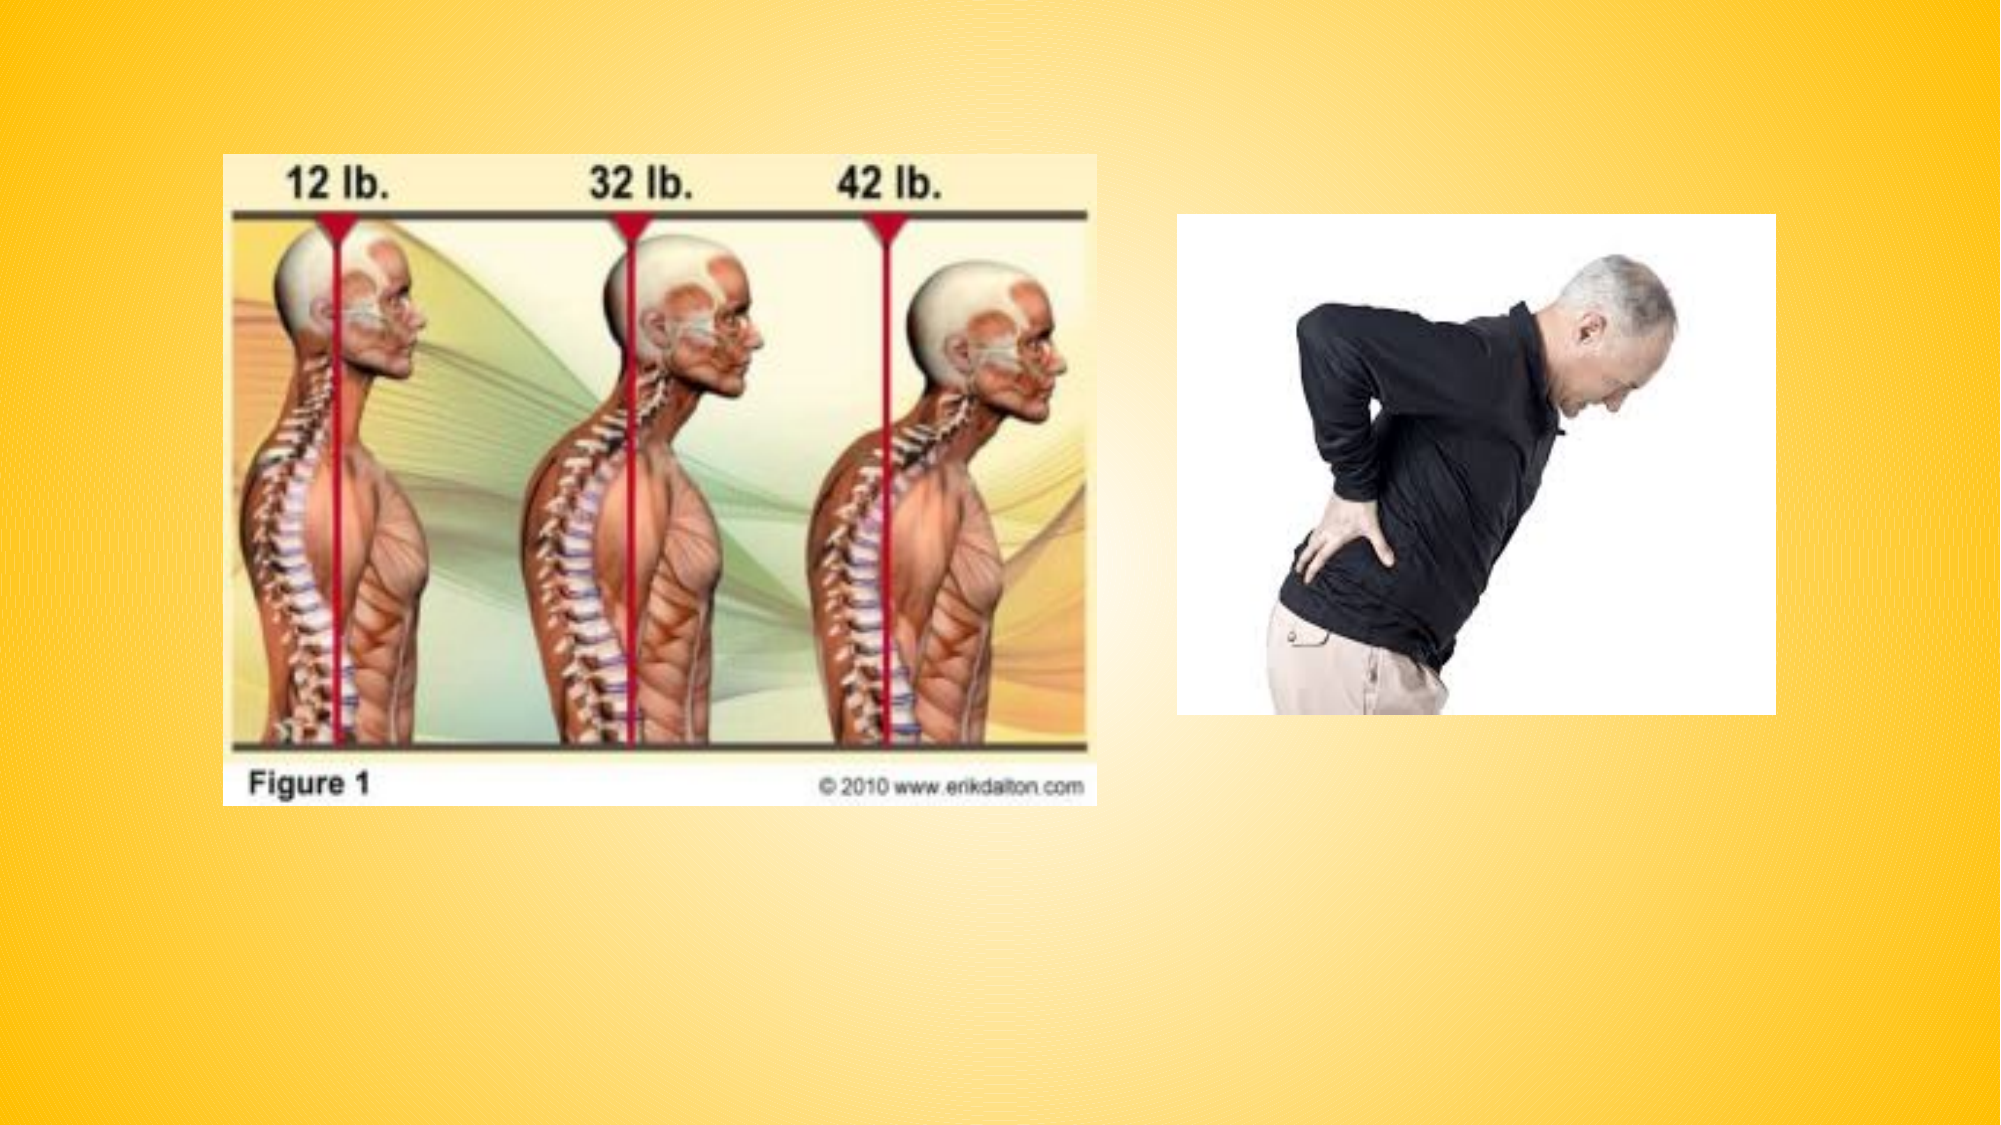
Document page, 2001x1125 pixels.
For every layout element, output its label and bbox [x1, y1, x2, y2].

picture [223, 154, 1097, 806]
picture [1177, 214, 1776, 715]
